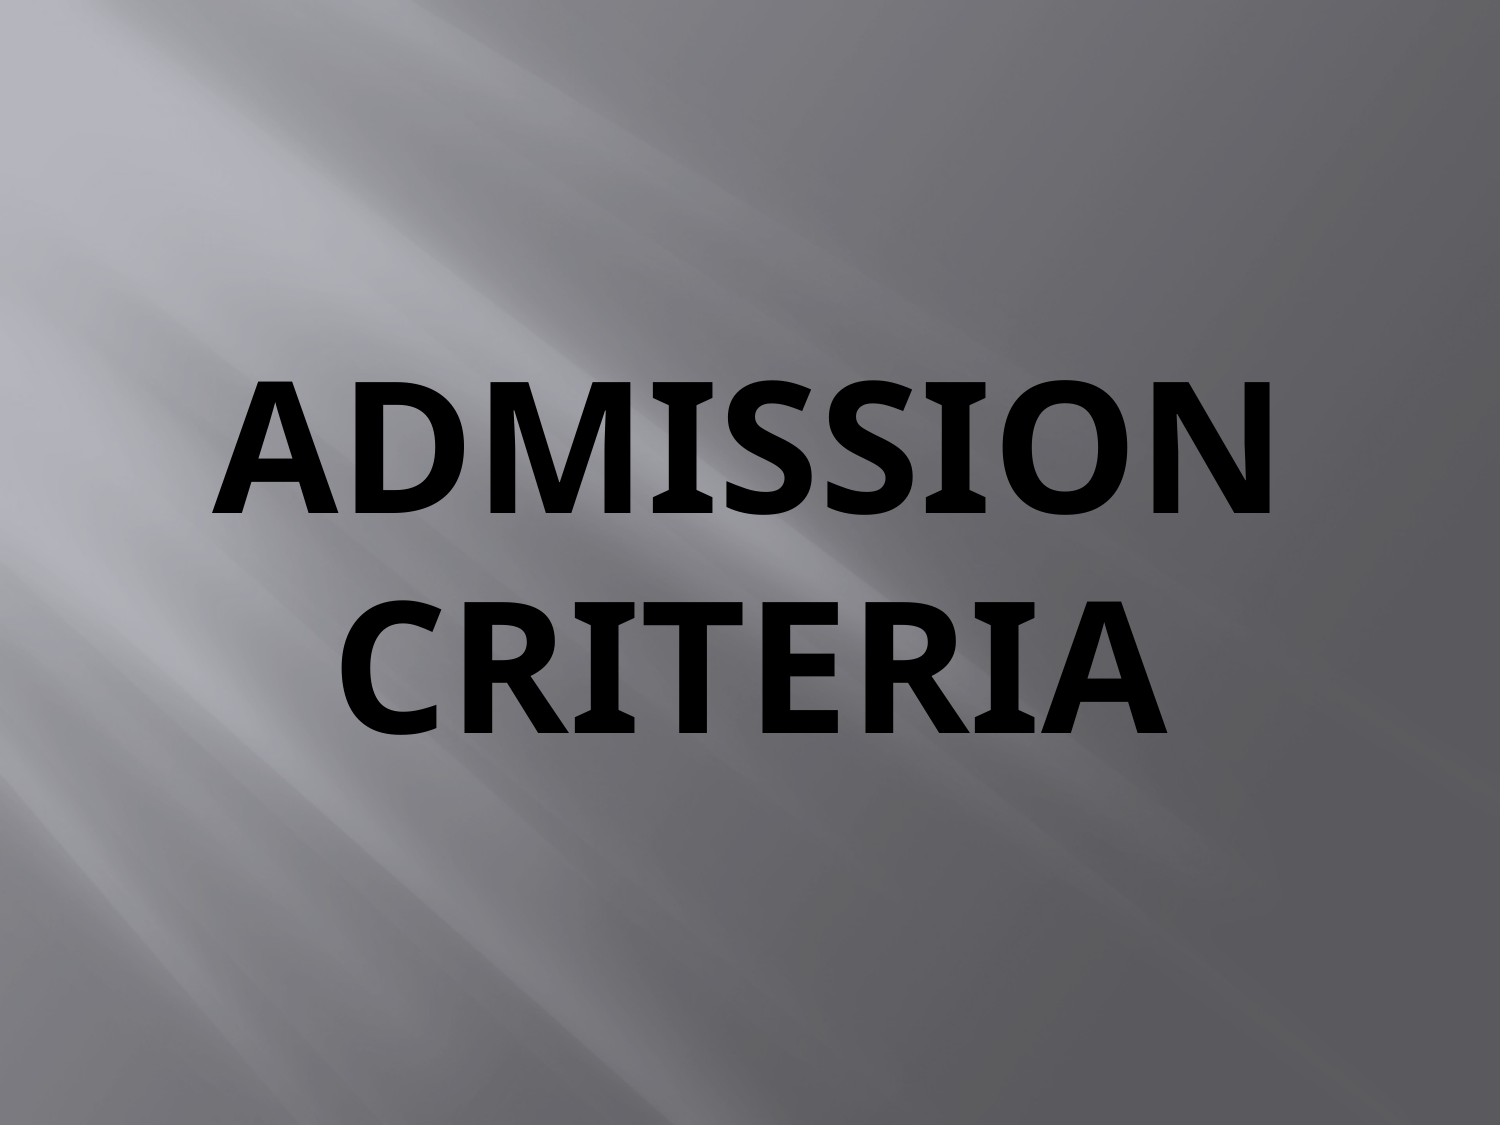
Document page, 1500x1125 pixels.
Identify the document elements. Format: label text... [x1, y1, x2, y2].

title ADMISSION CRITERIA [75, 45, 1425, 1055]
